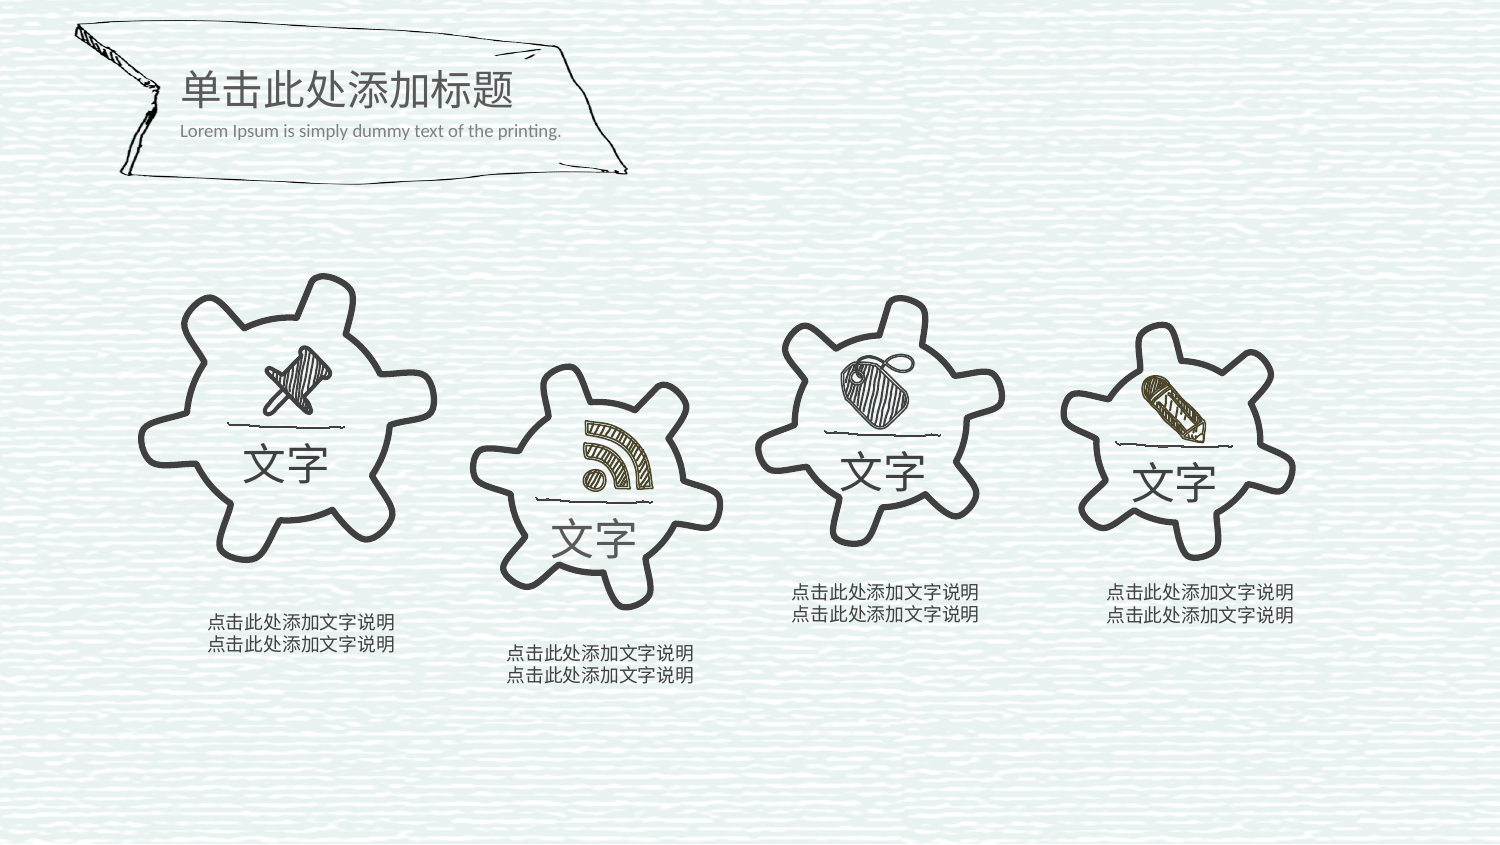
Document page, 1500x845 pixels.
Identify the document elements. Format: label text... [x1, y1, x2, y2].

text_box [831, 503, 913, 546]
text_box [583, 420, 654, 492]
text_box [1138, 515, 1221, 560]
text_box 点击此处添加文字说明 点击此处添加文字说明 [780, 574, 1023, 631]
text_box 文字 [1119, 450, 1233, 515]
text_box 点击此处添加文字说明 点击此处添加文字说明 [1094, 575, 1338, 632]
text_box [567, 570, 653, 610]
text_box 文字 [828, 439, 942, 503]
picture [49, 0, 651, 254]
text_box [535, 497, 653, 504]
text_box [824, 430, 838, 434]
text_box 点击此处添加文字说明 点击此处添加文字说明 [195, 605, 441, 662]
text_box [1061, 322, 1295, 531]
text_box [263, 345, 332, 416]
text_box [756, 296, 1005, 519]
text_box 点击此处添加文字说明 点击此处添加文字说明 [495, 635, 763, 692]
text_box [841, 354, 915, 430]
text_box 文字 [539, 506, 653, 570]
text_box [1141, 375, 1206, 443]
text_box [139, 274, 437, 563]
text_box 文字 [231, 431, 345, 495]
text_box [470, 364, 723, 589]
